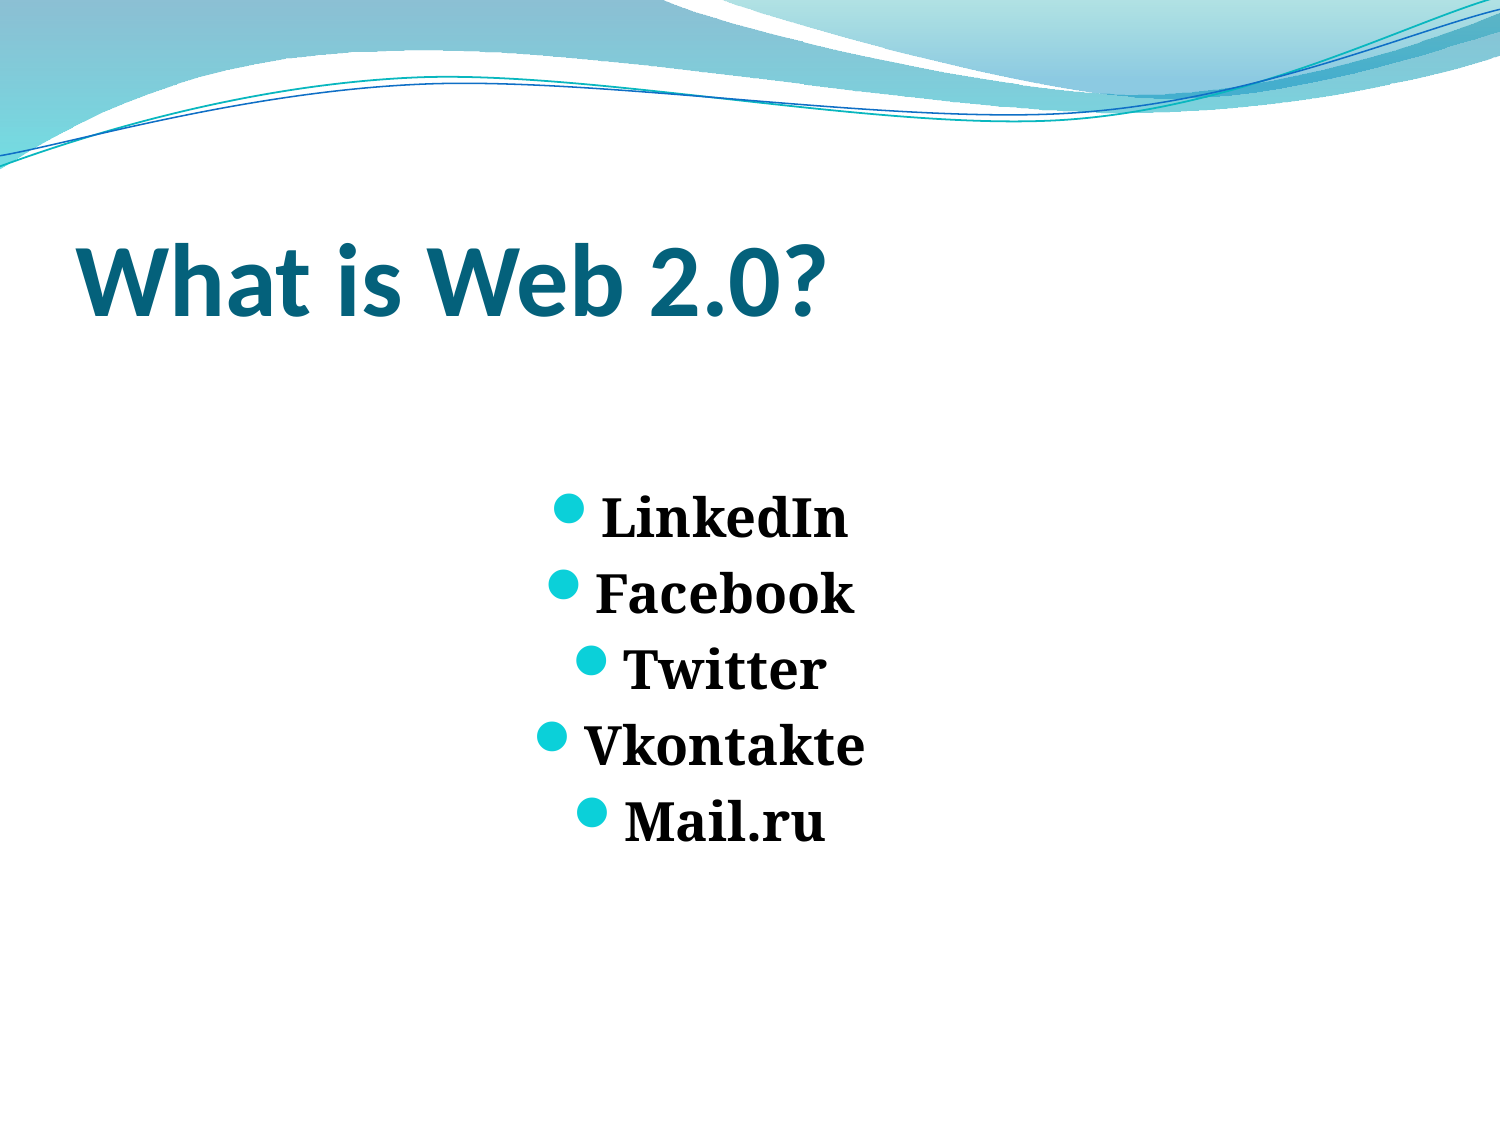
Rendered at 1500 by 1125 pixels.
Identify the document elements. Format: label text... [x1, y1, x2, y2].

title What is Web 2.0? [75, 137, 1425, 338]
list LinkedIn Facebook Twitter Vkontakte Mail.ru [50, 399, 1350, 1018]
